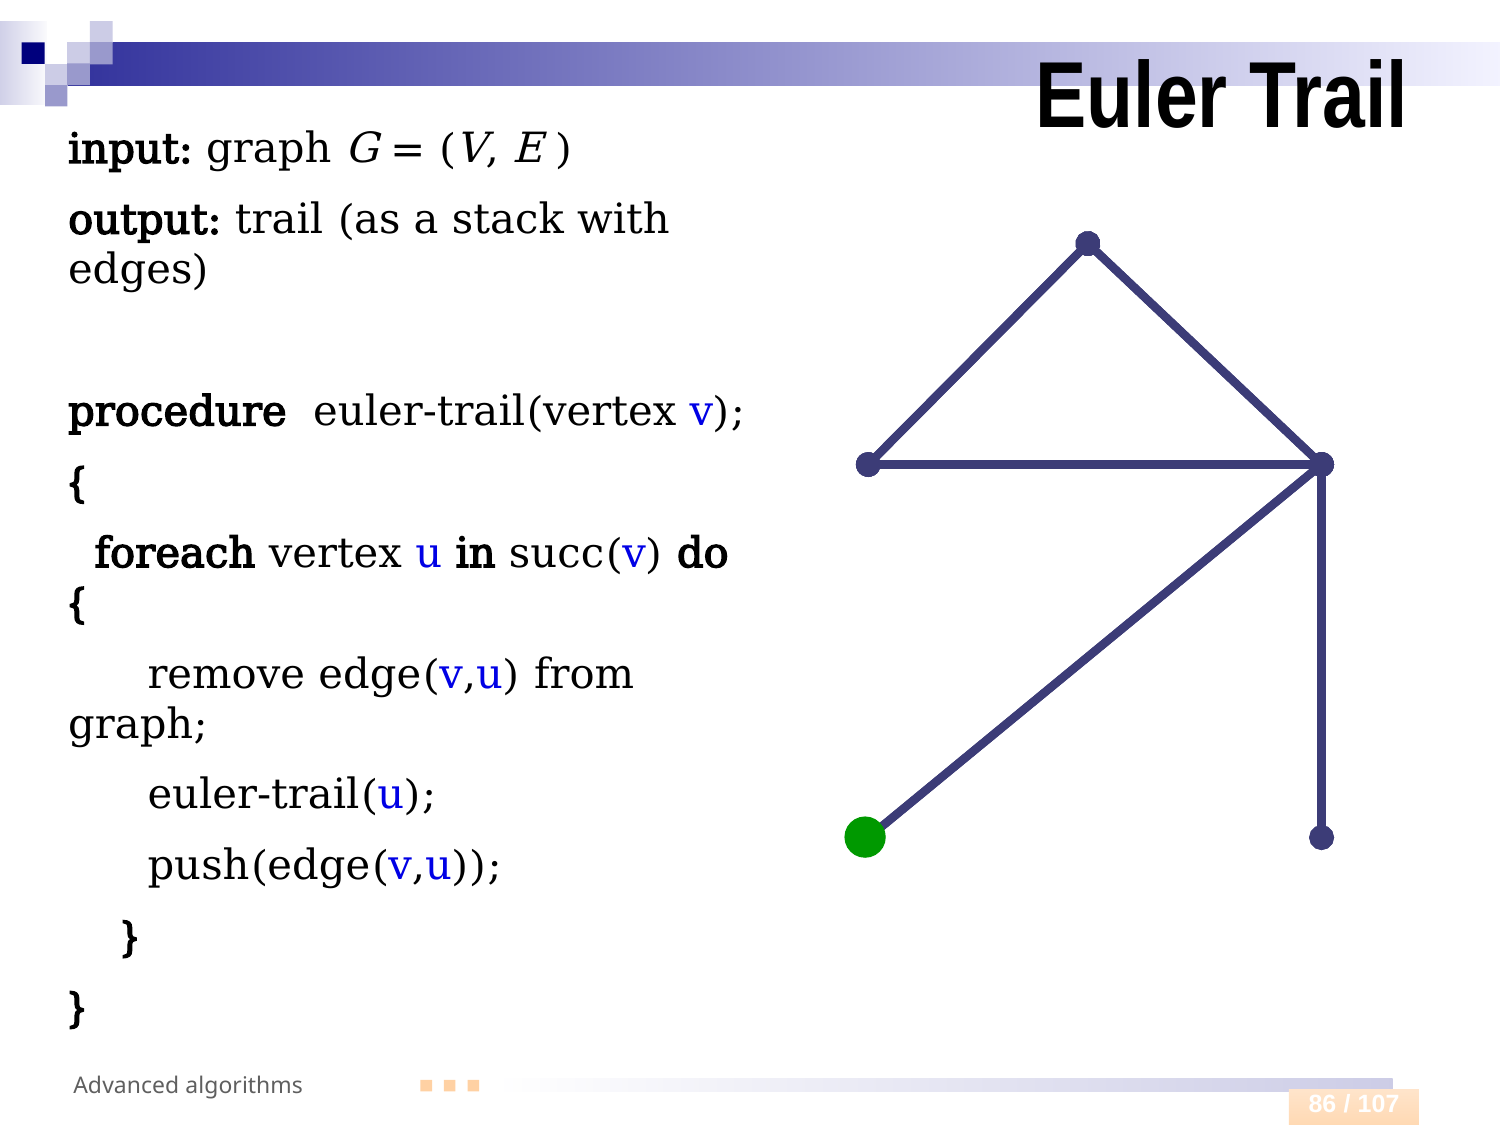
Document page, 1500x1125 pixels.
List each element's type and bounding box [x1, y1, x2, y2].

title [76, 30, 1424, 150]
list [52, 113, 774, 1059]
text_box [844, 243, 1500, 858]
